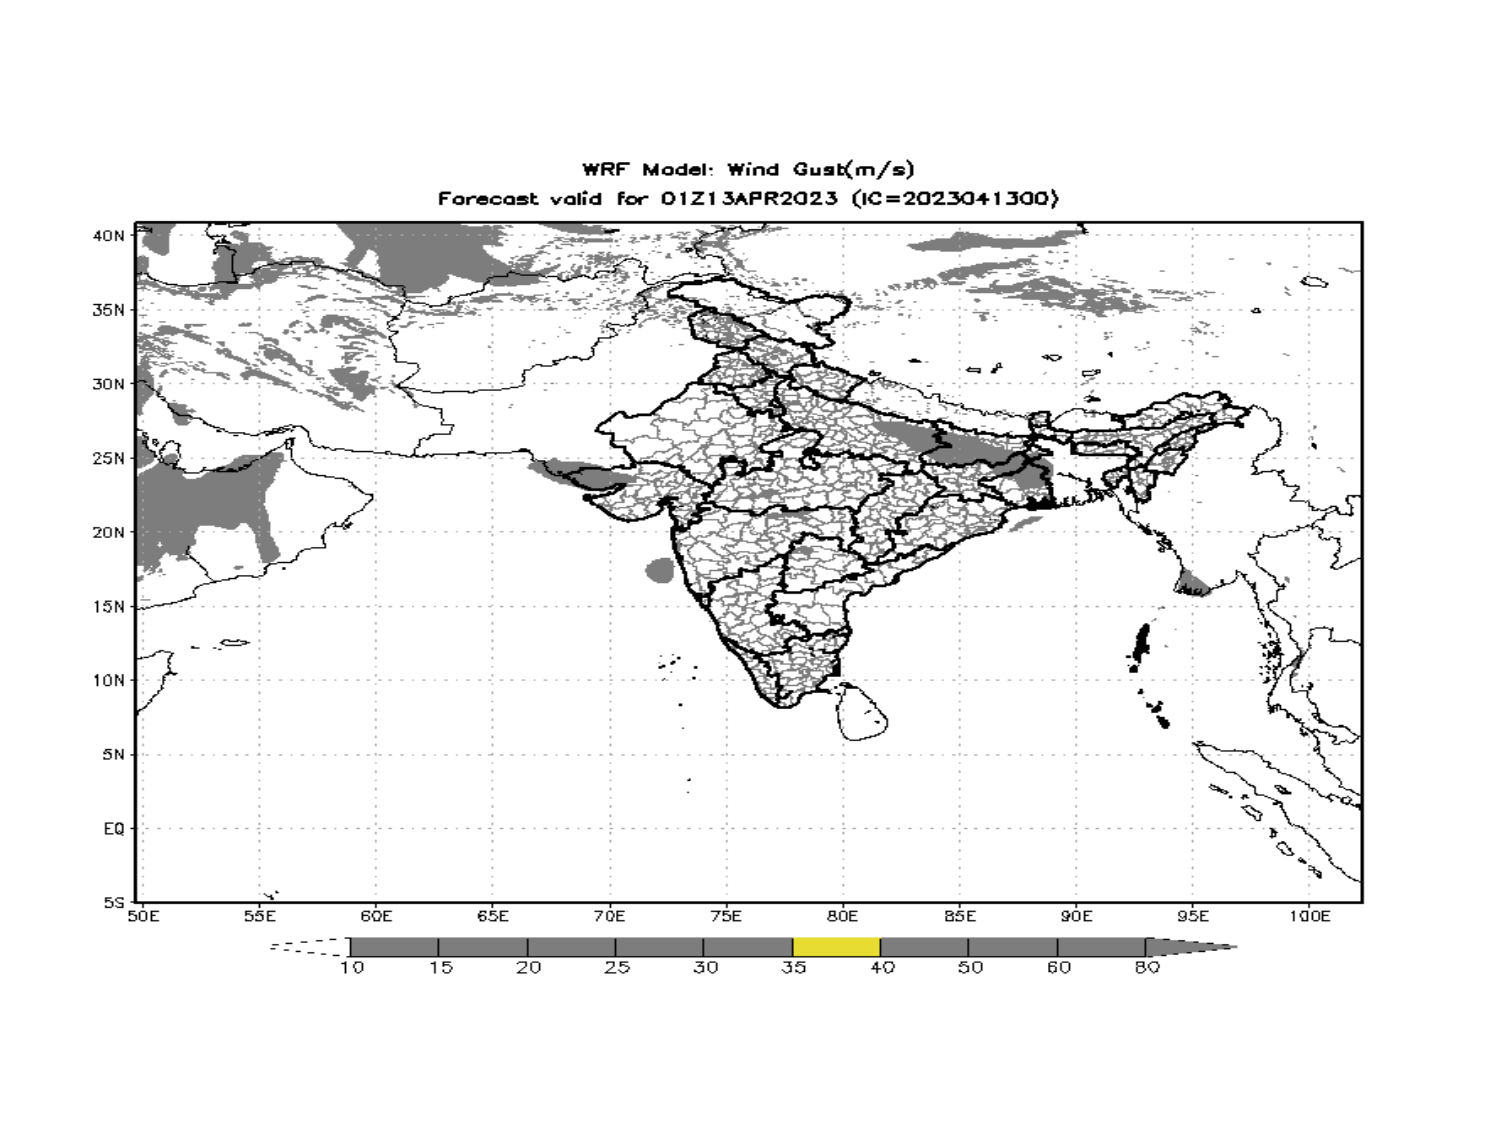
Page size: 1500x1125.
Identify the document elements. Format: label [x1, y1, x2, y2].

picture [74, 149, 1426, 976]
